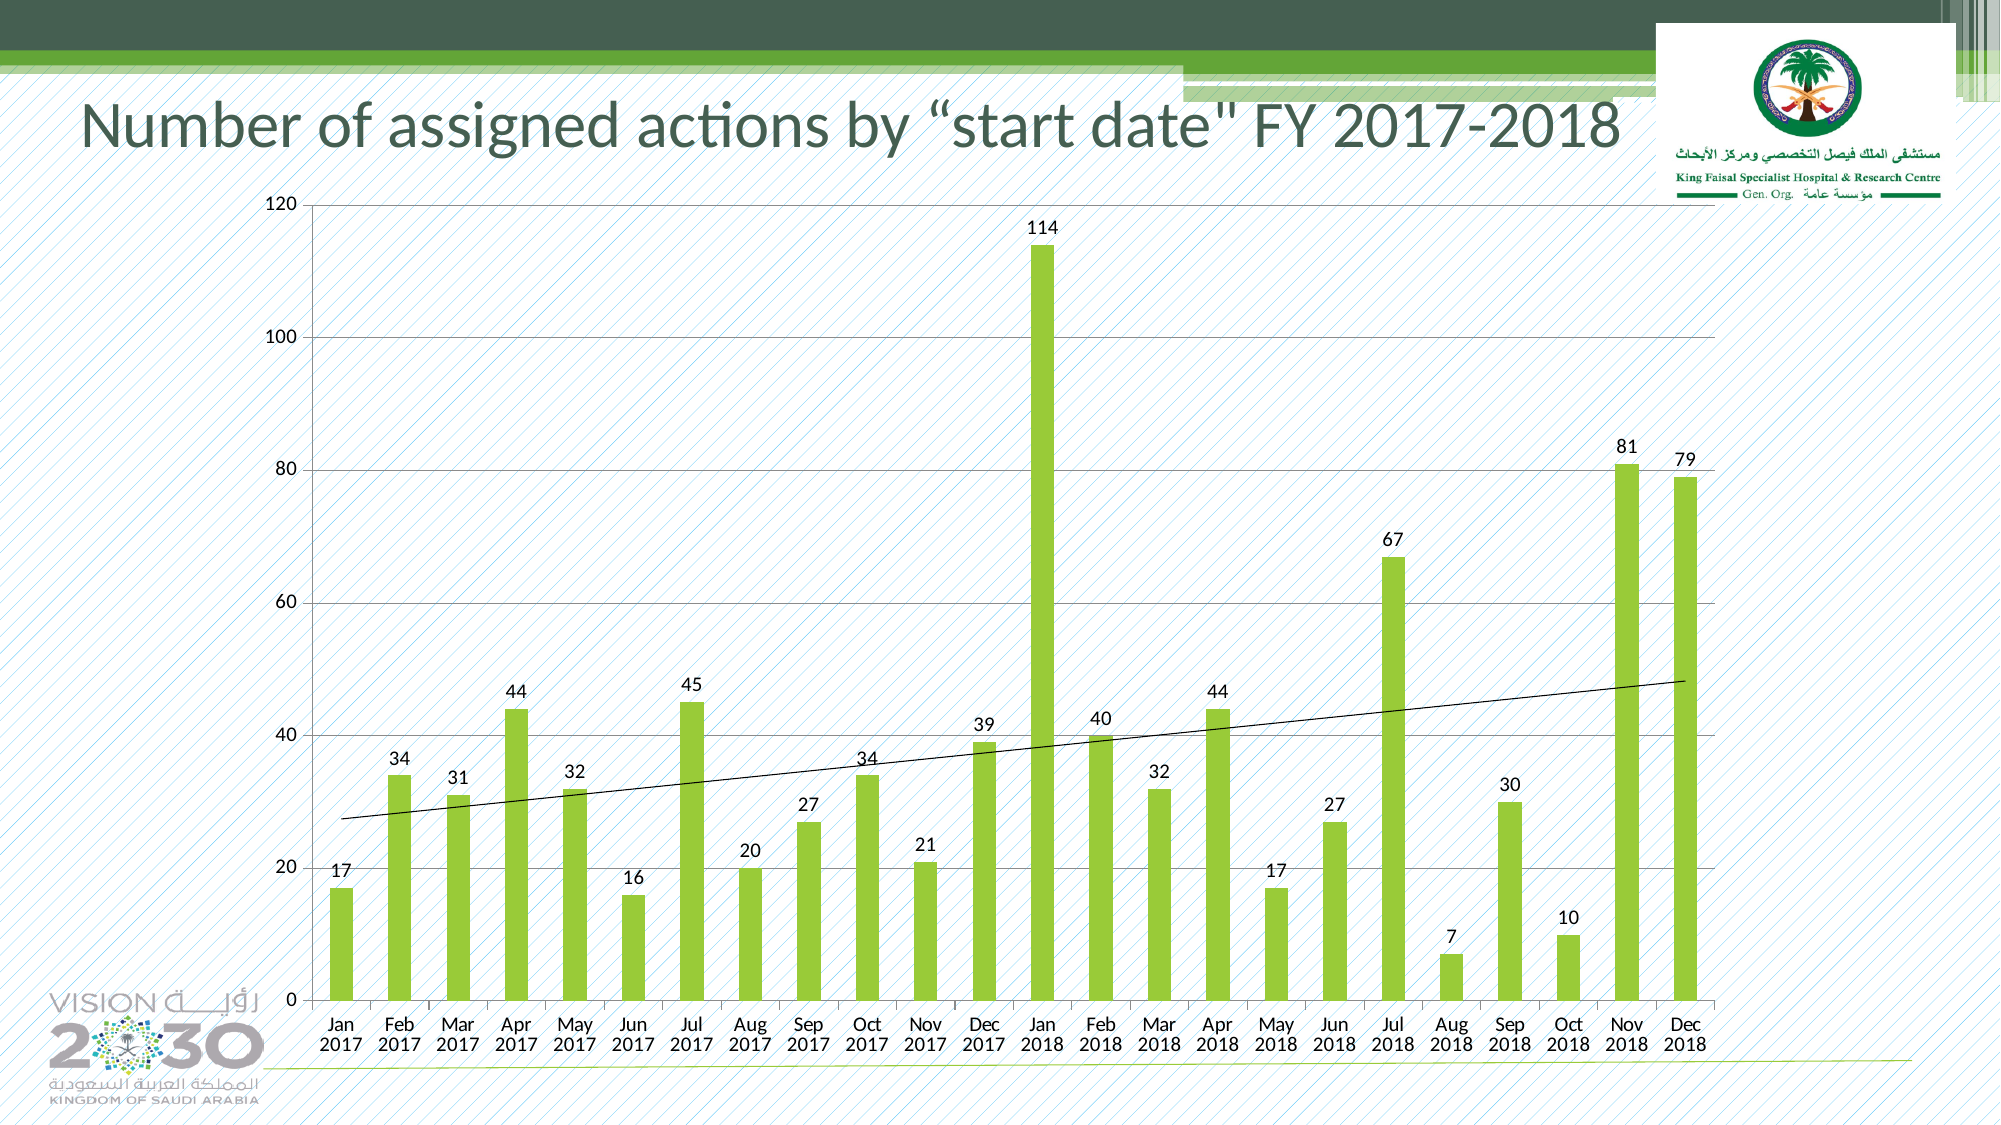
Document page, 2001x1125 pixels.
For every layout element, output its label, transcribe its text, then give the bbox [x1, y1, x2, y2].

picture [49, 987, 264, 1104]
chart [234, 177, 1745, 1075]
text_box Number of assigned actions by “start date" FY 2017-2018 [65, 73, 1771, 263]
picture [1655, 23, 1956, 204]
